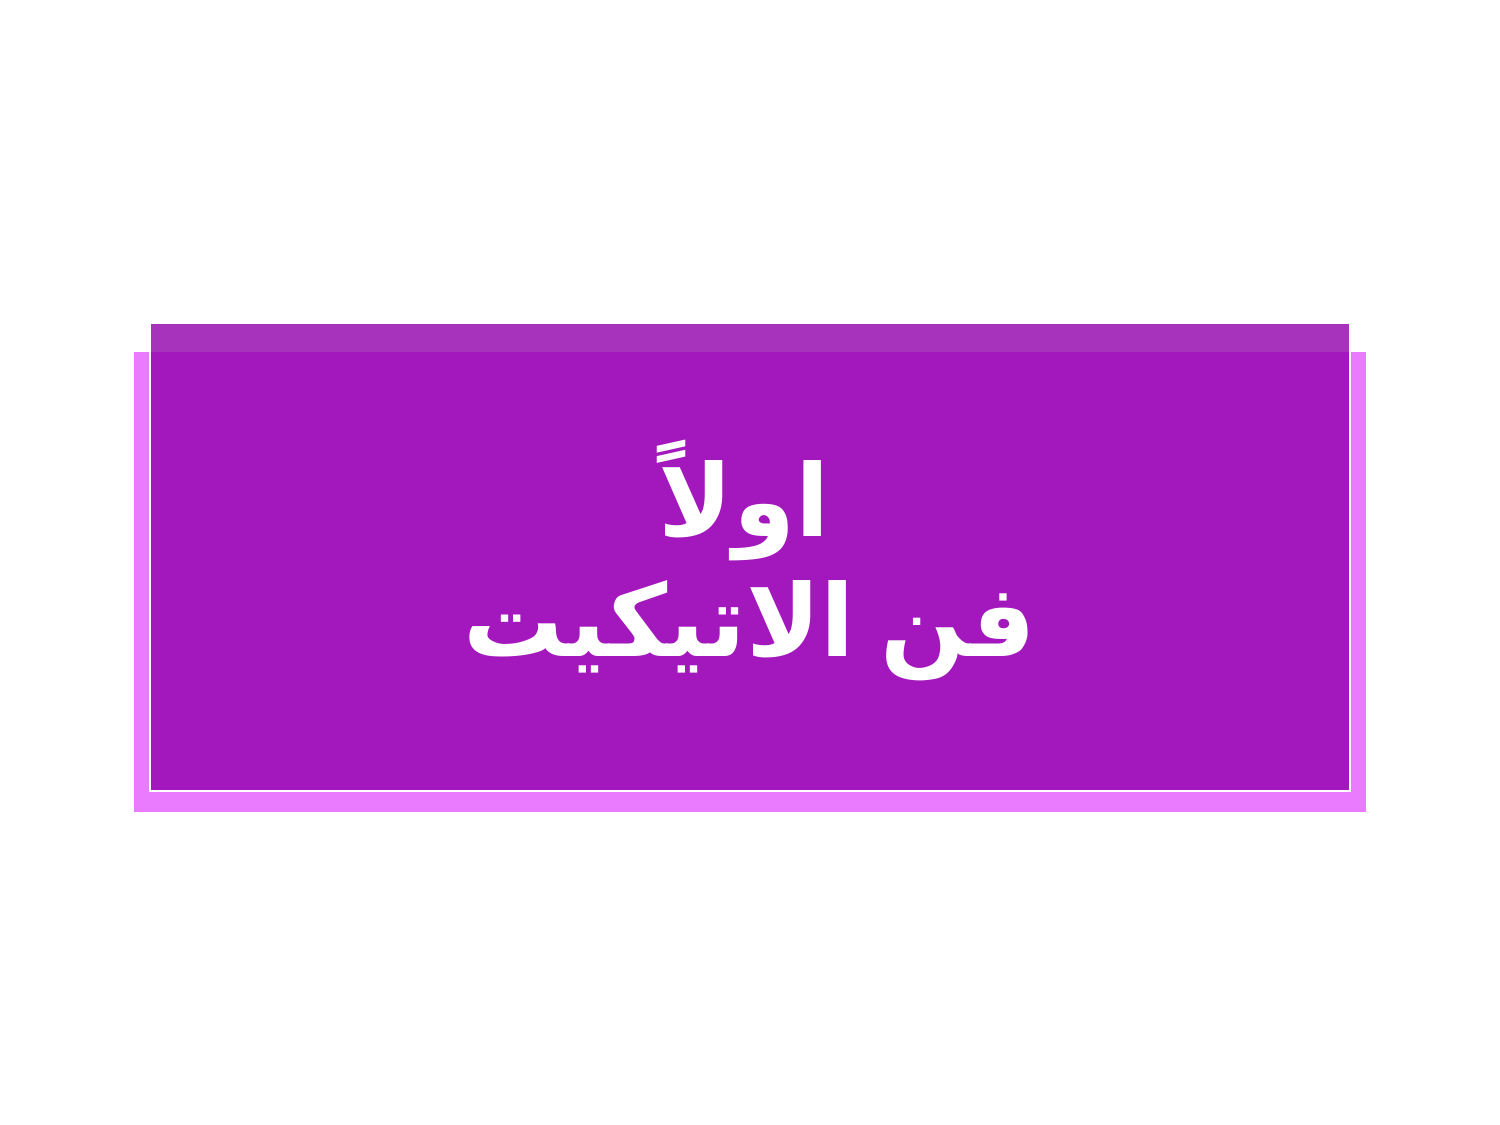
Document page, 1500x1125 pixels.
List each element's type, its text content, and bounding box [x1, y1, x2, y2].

text_box [132, 350, 1368, 813]
text_box [177, 393, 1323, 449]
text_box اولاً فن الاتيكيت [149, 322, 1350, 791]
